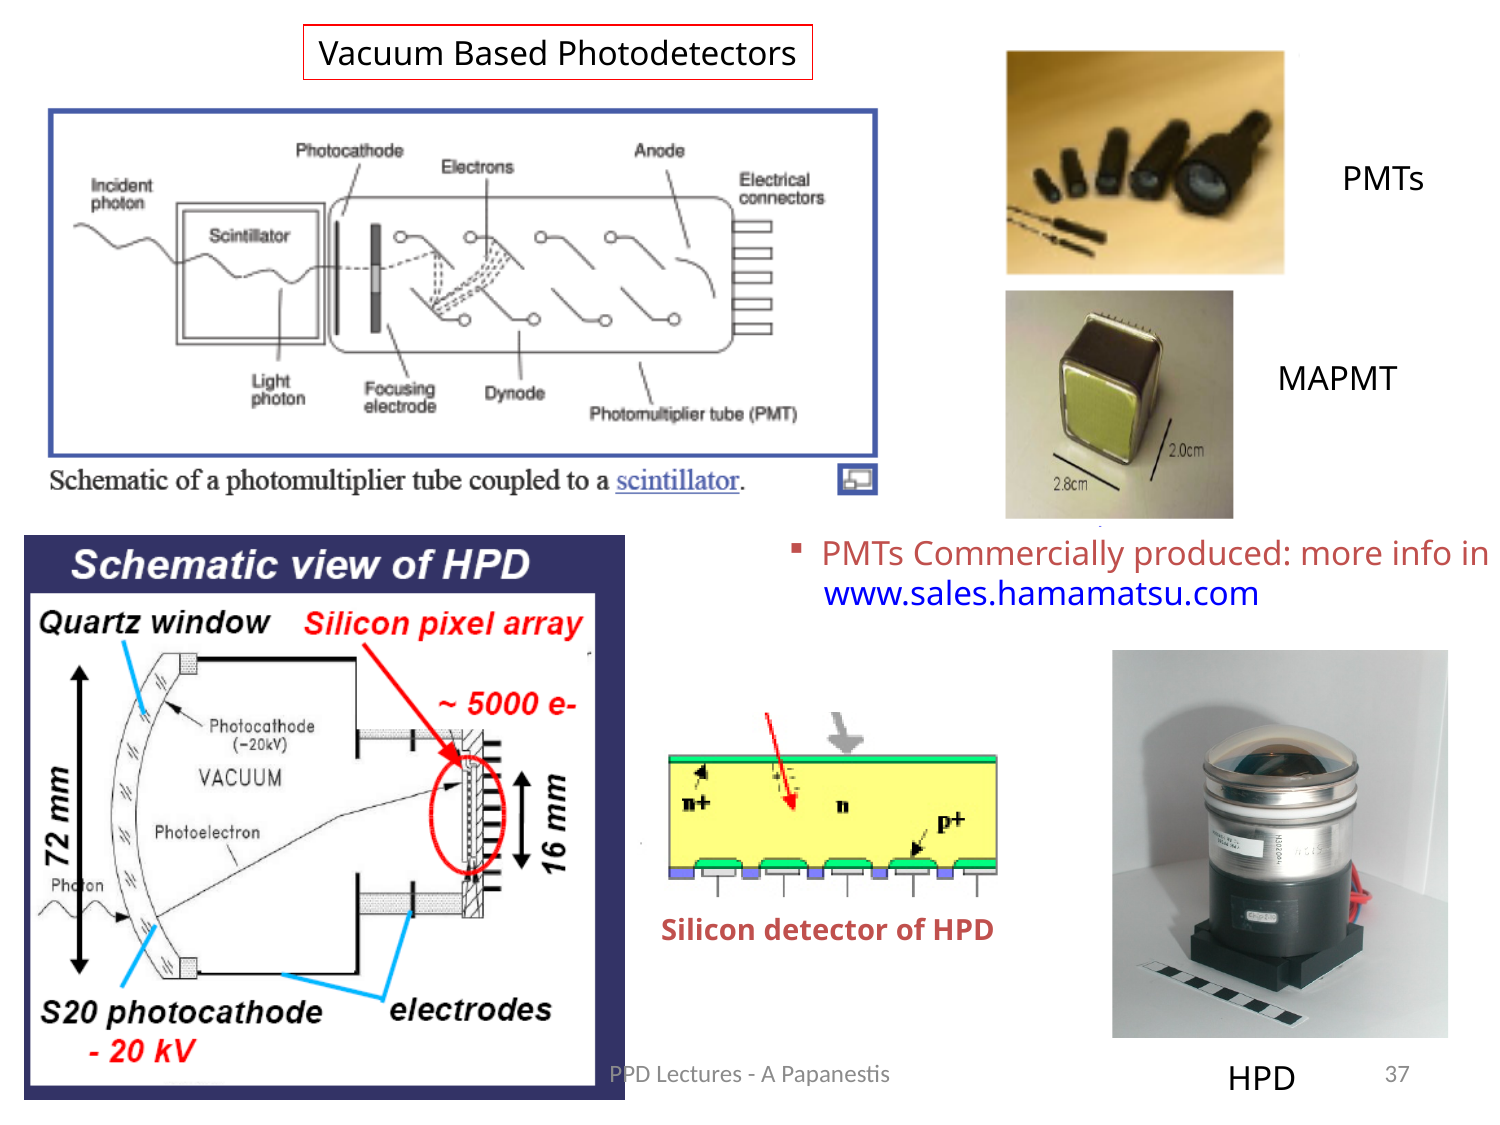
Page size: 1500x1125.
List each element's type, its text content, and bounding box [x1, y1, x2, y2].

text_box HPD [1212, 1049, 1313, 1105]
text_box PMTs Commercially produced: more info in www.sales.hamamatsu.com [774, 524, 1500, 665]
text_box Vacuum Based Photodetectors [303, 24, 813, 80]
picture [637, 712, 1013, 899]
picture [24, 534, 626, 1100]
picture [987, 49, 1301, 527]
text_box PMTs [1327, 149, 1440, 205]
text_box MAPMT [1291, 349, 1413, 405]
picture [1112, 649, 1449, 1038]
slide_number 37 [1074, 1042, 1425, 1103]
footer PPD Lectures - A Papanestis [628, 1042, 988, 1103]
text_box Silicon detector of HPD [646, 907, 1010, 954]
picture [37, 100, 926, 507]
